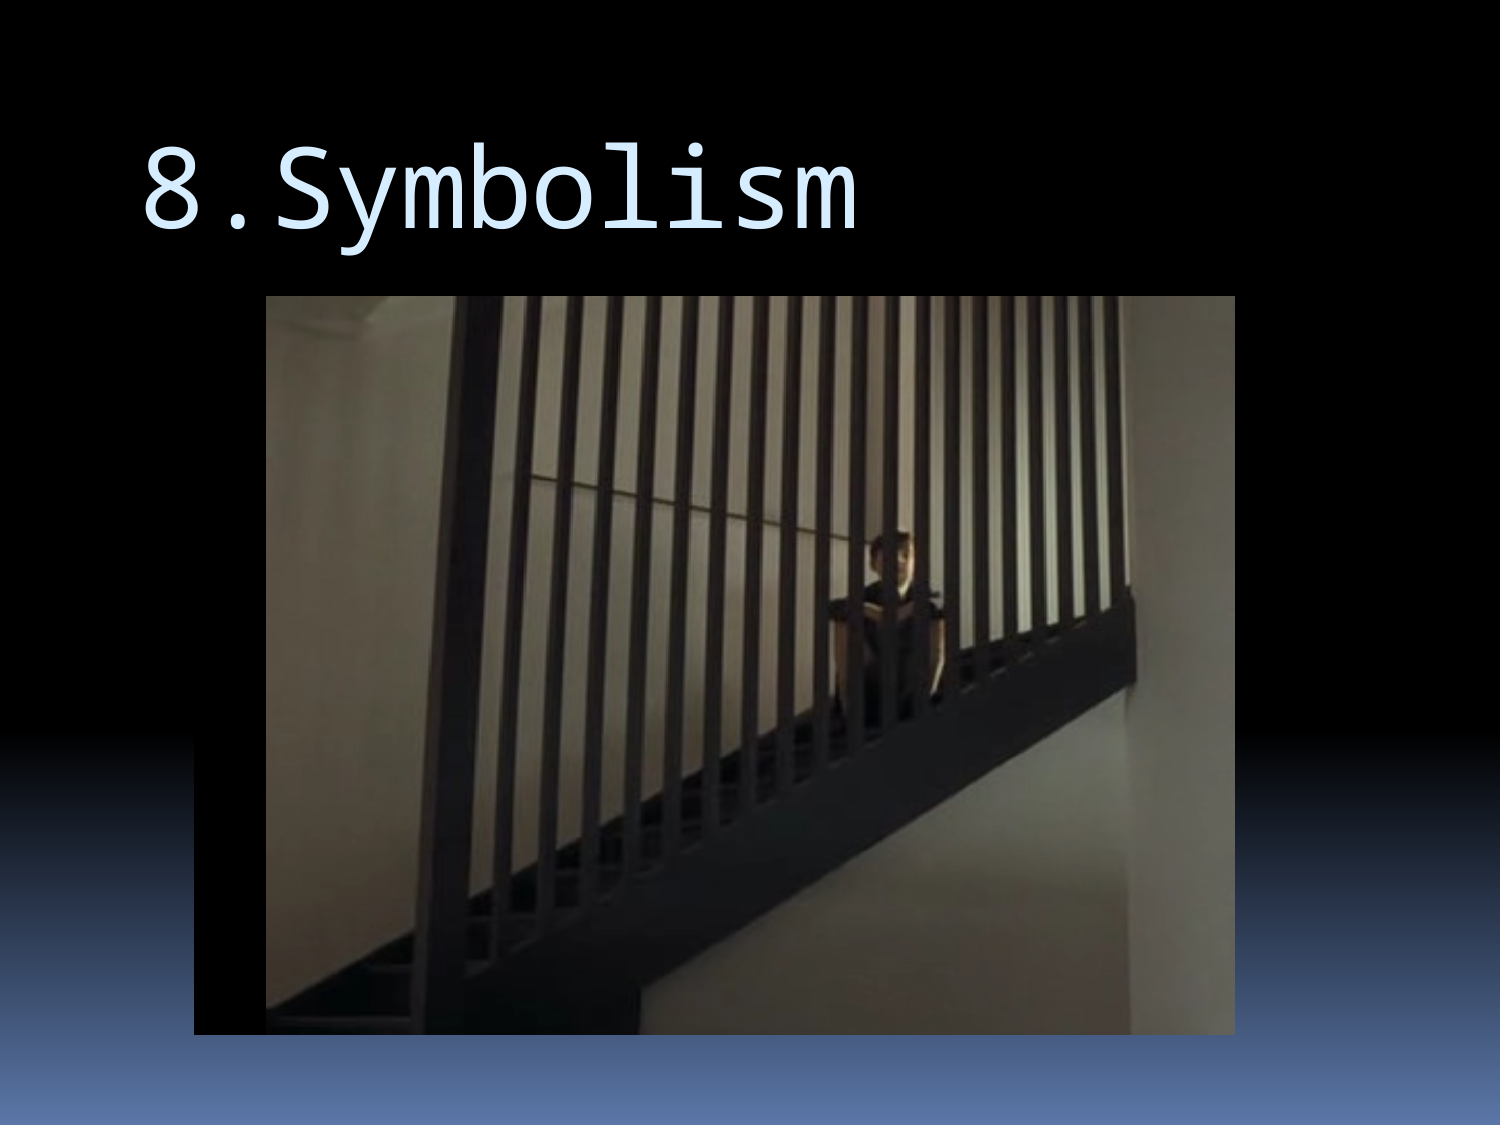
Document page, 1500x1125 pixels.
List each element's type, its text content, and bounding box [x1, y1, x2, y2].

text_box 8.Symbolism [123, 109, 1399, 291]
picture [194, 295, 1235, 1036]
